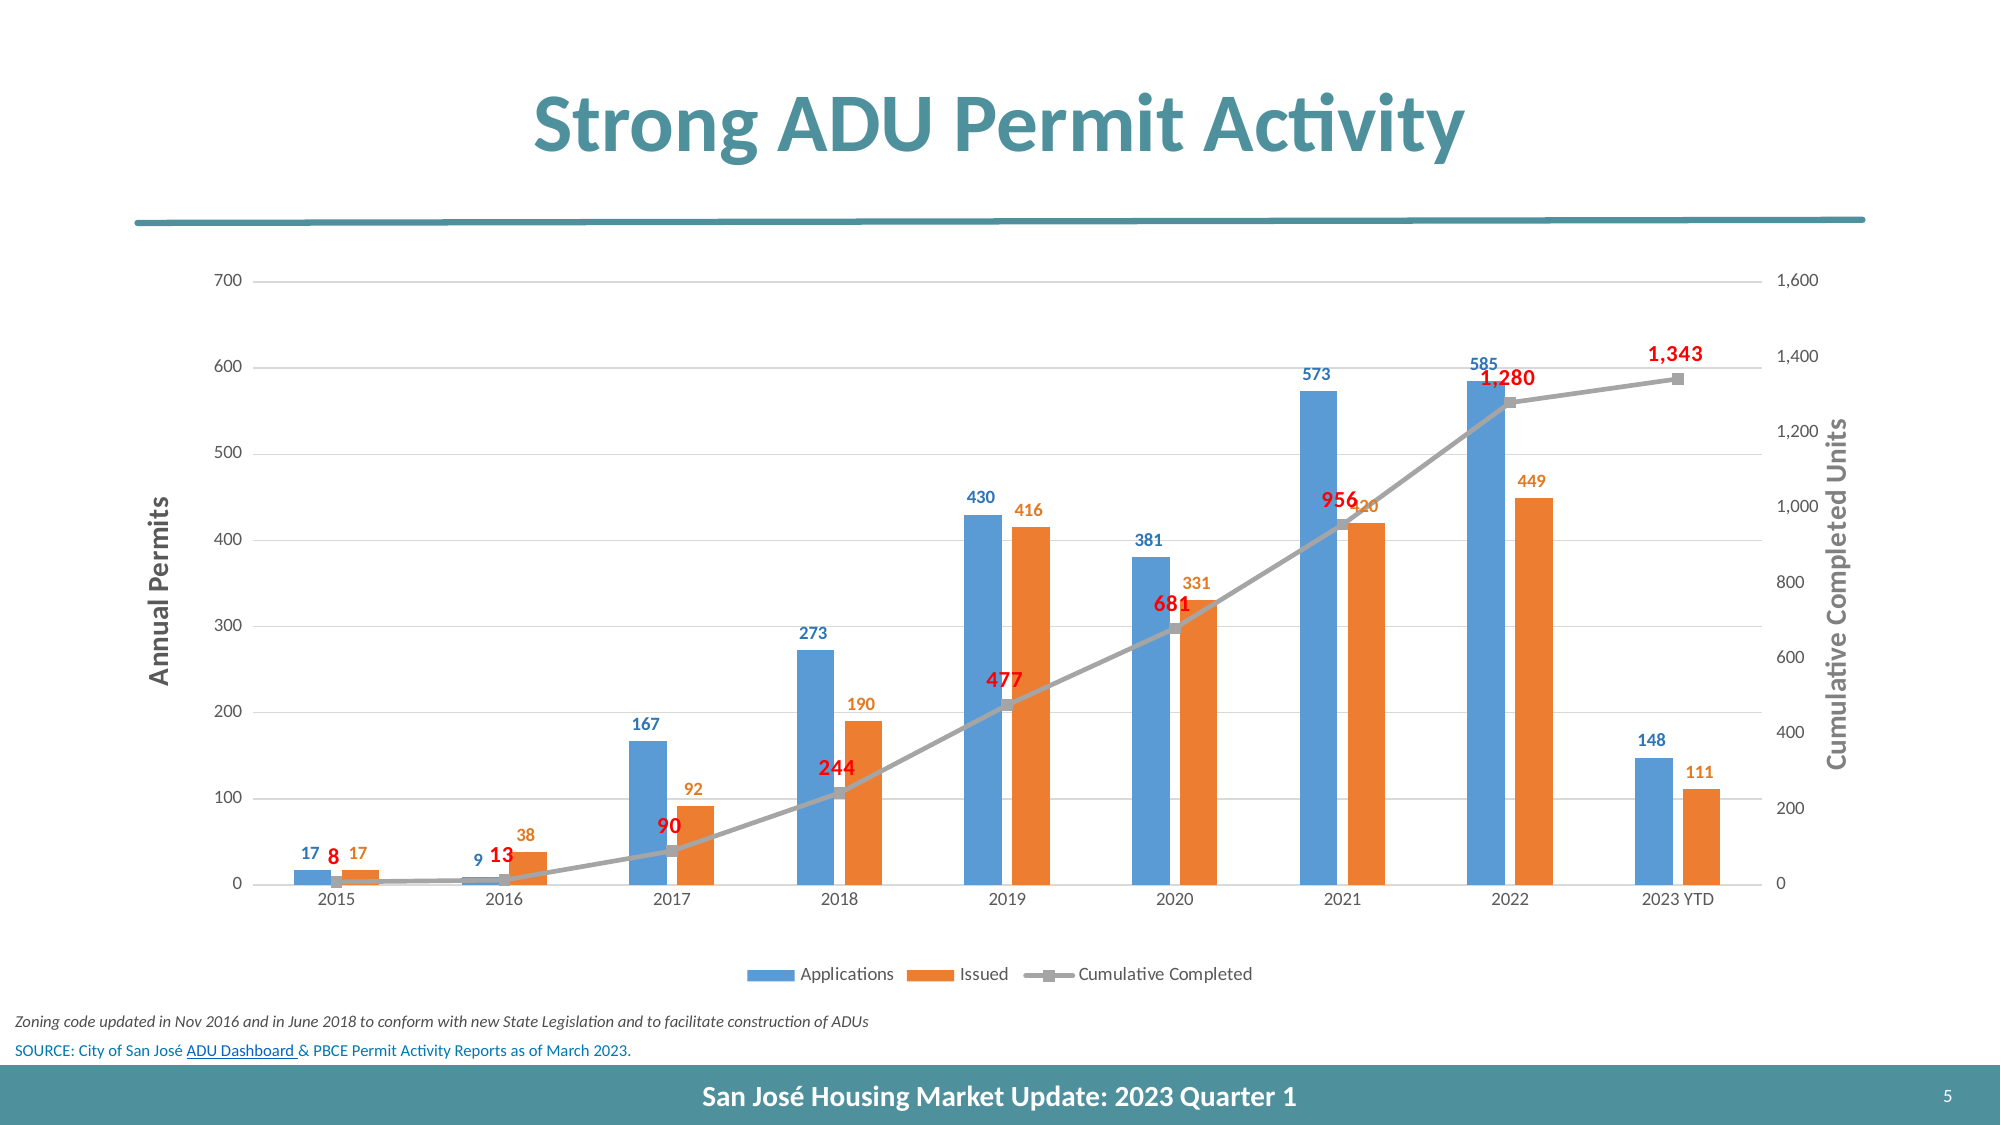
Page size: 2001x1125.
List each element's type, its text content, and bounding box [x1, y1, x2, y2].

text_box Zoning code updated in Nov 2016 and in June 2018 to conform with new State Legislation and to facilitate construction of ADUs SOURCE: City of San José ADU Dashboard & PBCE Permit Activity Reports as of March 2023. [0, 1003, 1693, 1067]
footer San José Housing Market Update: 2023 Quarter 1 [682, 1065, 1318, 1125]
title Strong ADU Permit Activity [137, 45, 1863, 203]
chart [137, 259, 1863, 992]
slide_number 5 [1517, 1065, 1968, 1125]
